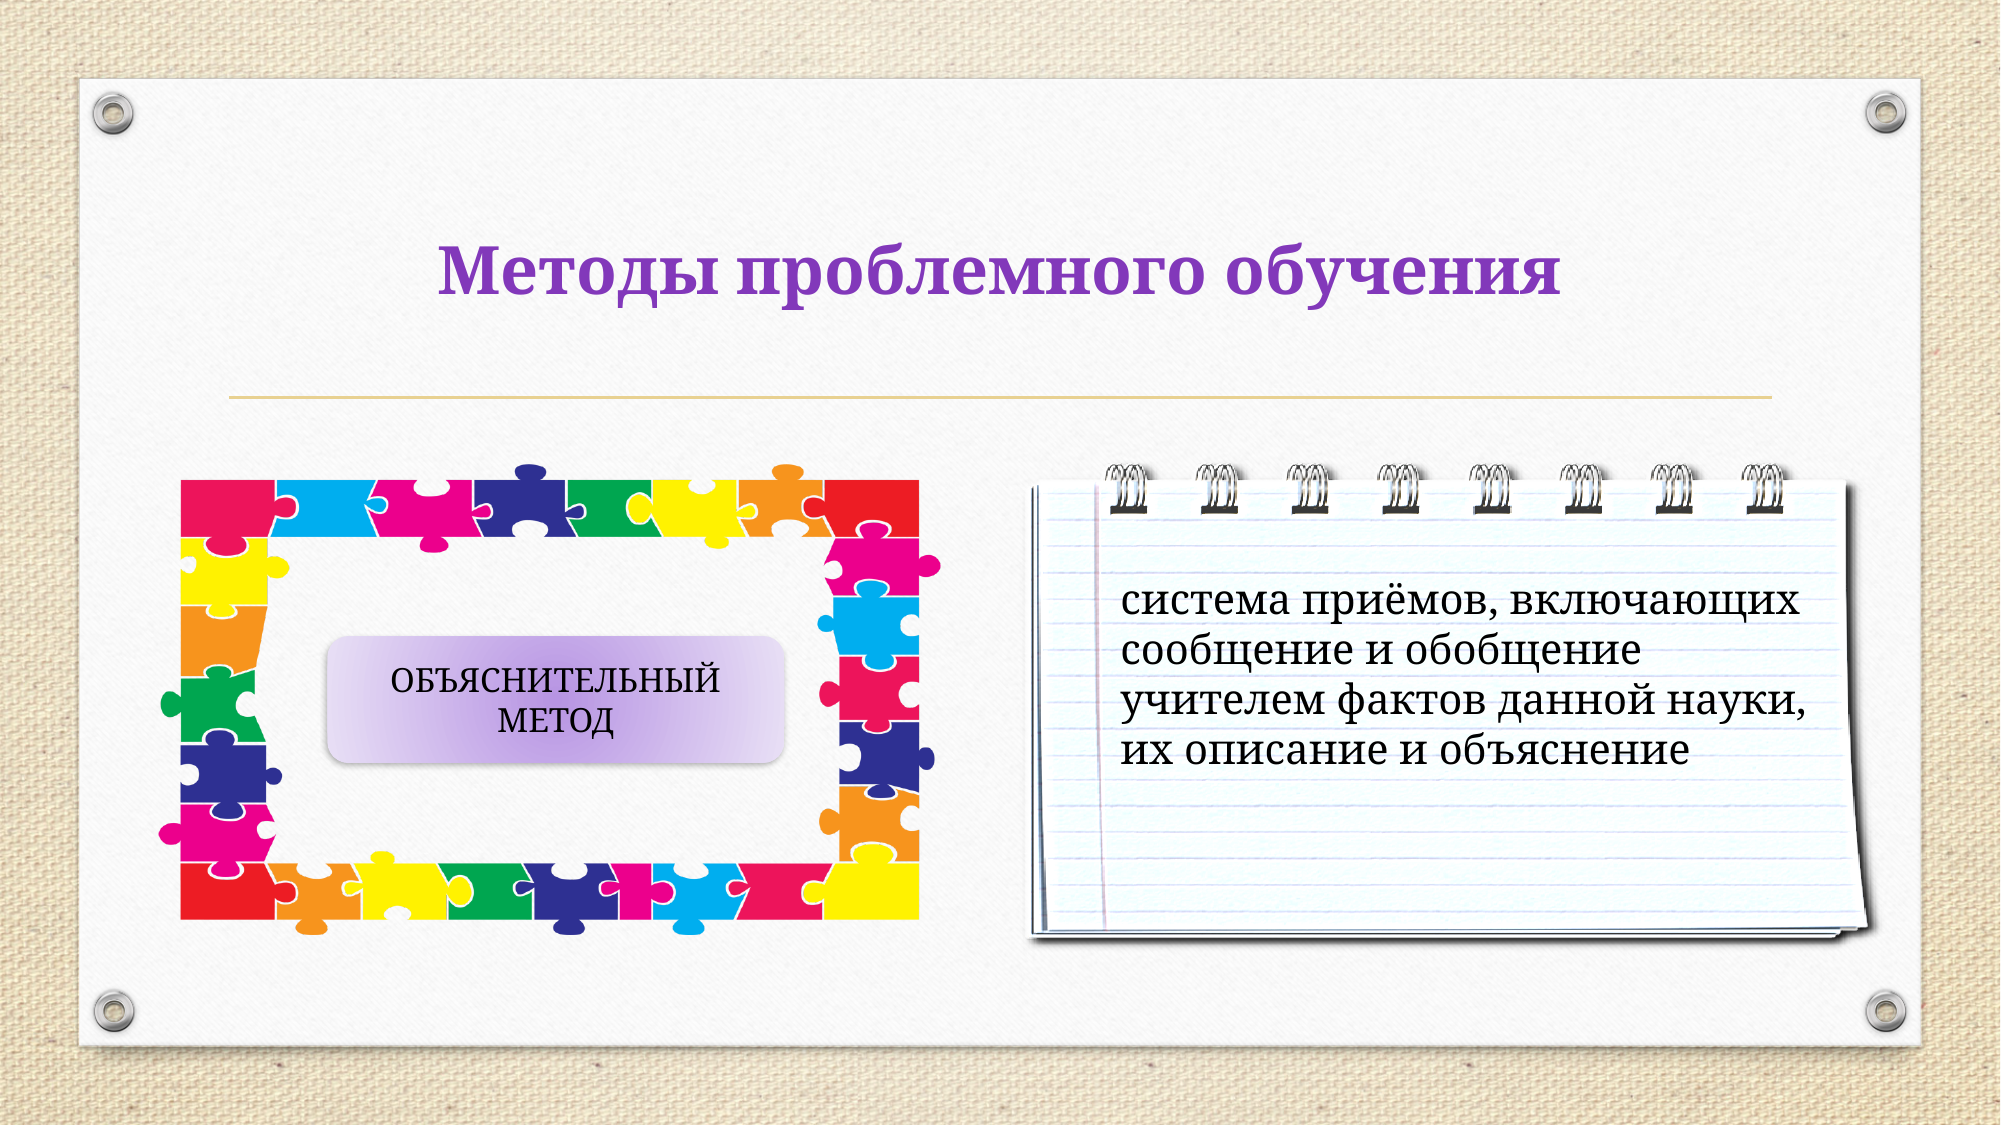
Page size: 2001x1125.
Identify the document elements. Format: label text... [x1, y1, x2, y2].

title Методы проблемного обучения [212, 161, 1788, 375]
picture [0, 0, 2001, 1125]
